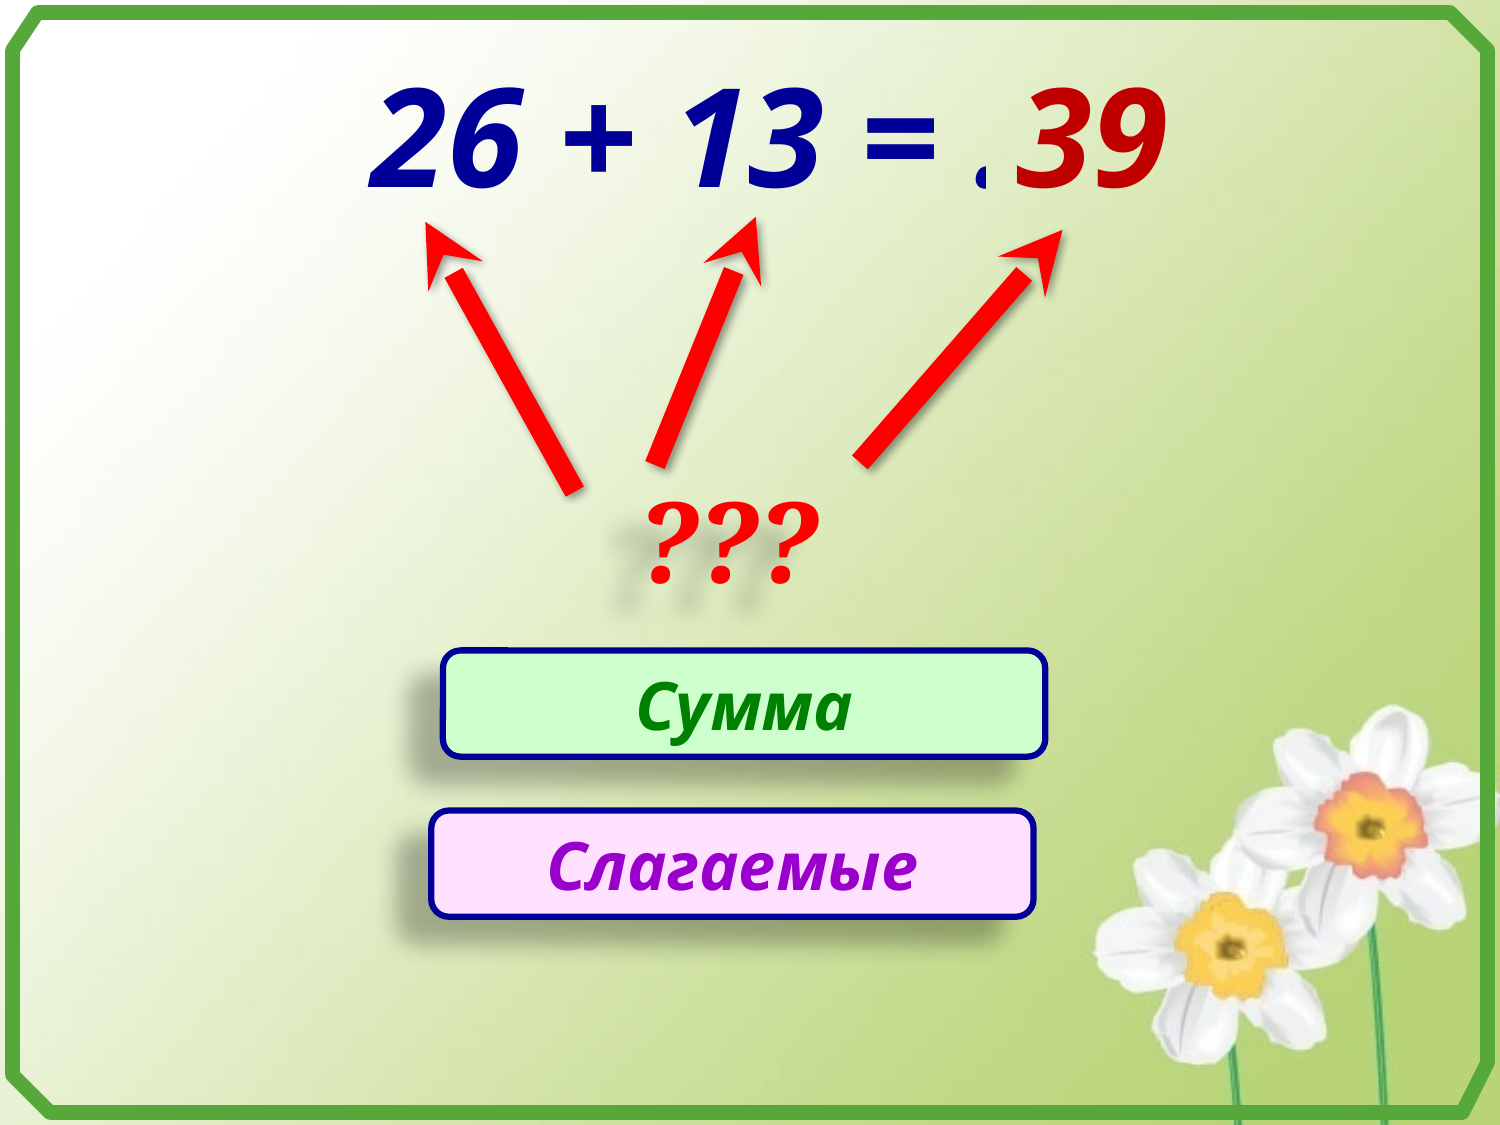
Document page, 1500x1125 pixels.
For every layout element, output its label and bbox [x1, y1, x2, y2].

picture [0, 0, 1500, 1125]
text_box [12, 12, 1488, 1113]
